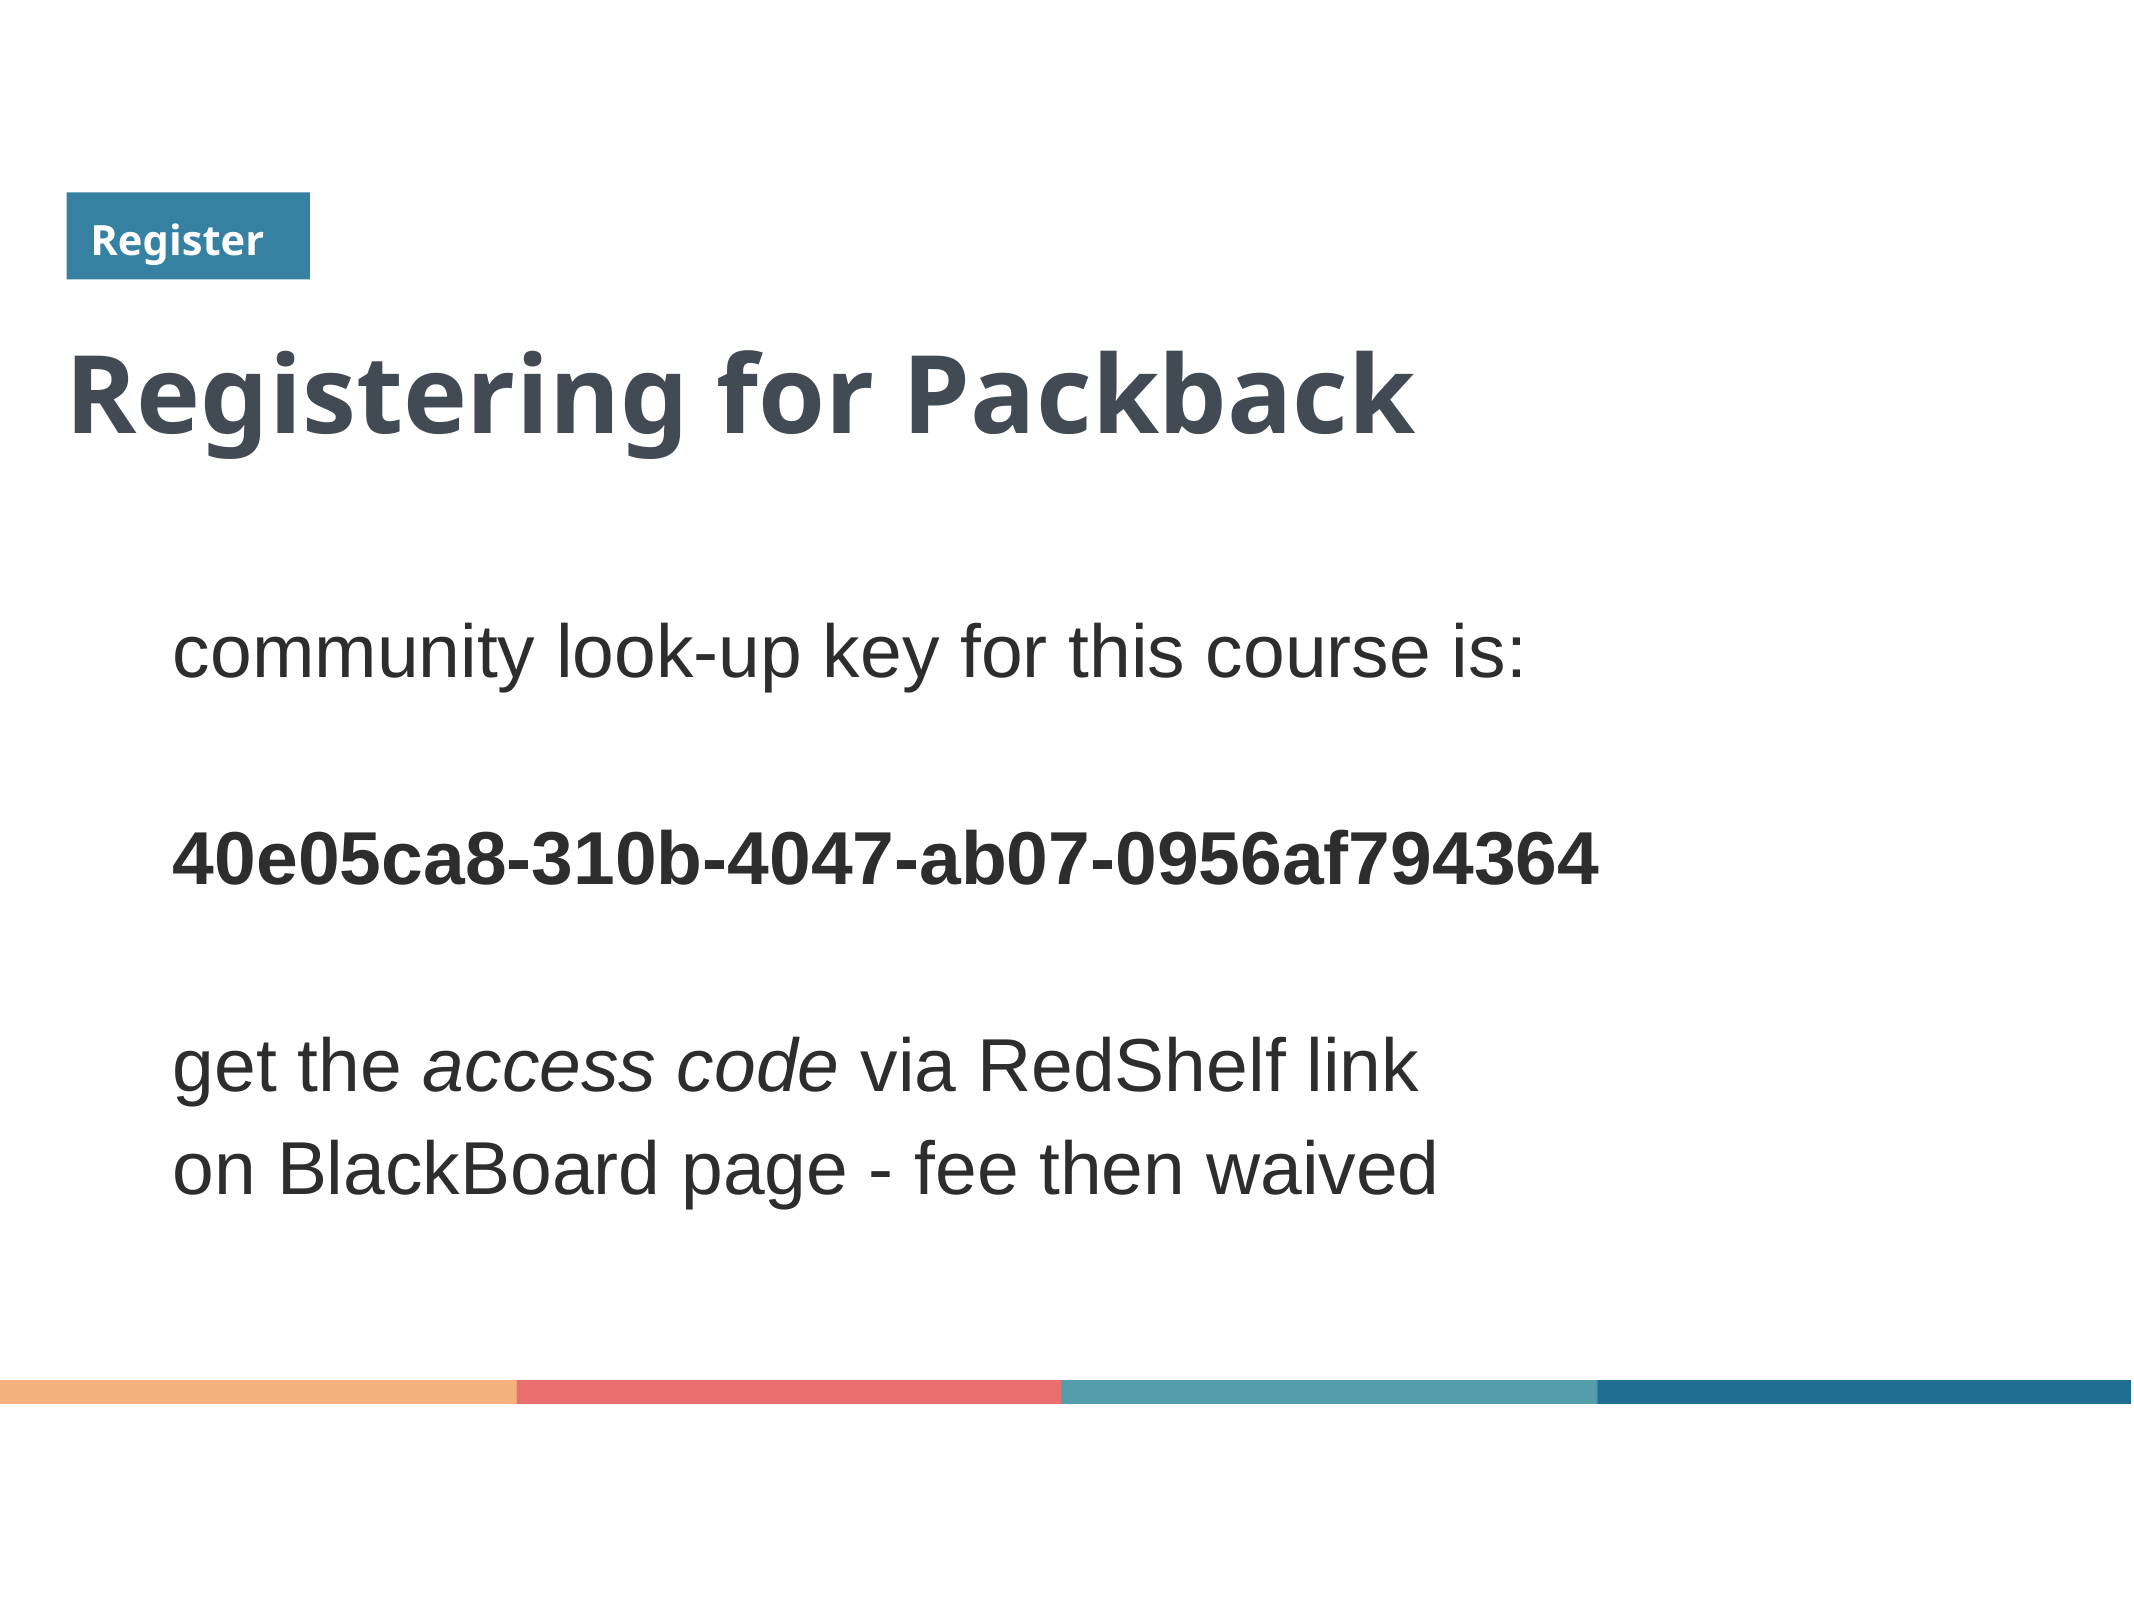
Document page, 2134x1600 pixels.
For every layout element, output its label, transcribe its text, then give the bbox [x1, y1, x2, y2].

text_box [291, 192, 310, 280]
text_box Register [69, 192, 291, 285]
text_box community look-up key for this course is: 40e05ca8-310b-4047-ab07-0956af794364 get the access code via RedShelf link on BlackBoard page - fee then waived [164, 580, 1969, 1218]
text_box Registering for Packback [44, 303, 1986, 477]
picture [0, 1380, 2131, 1404]
